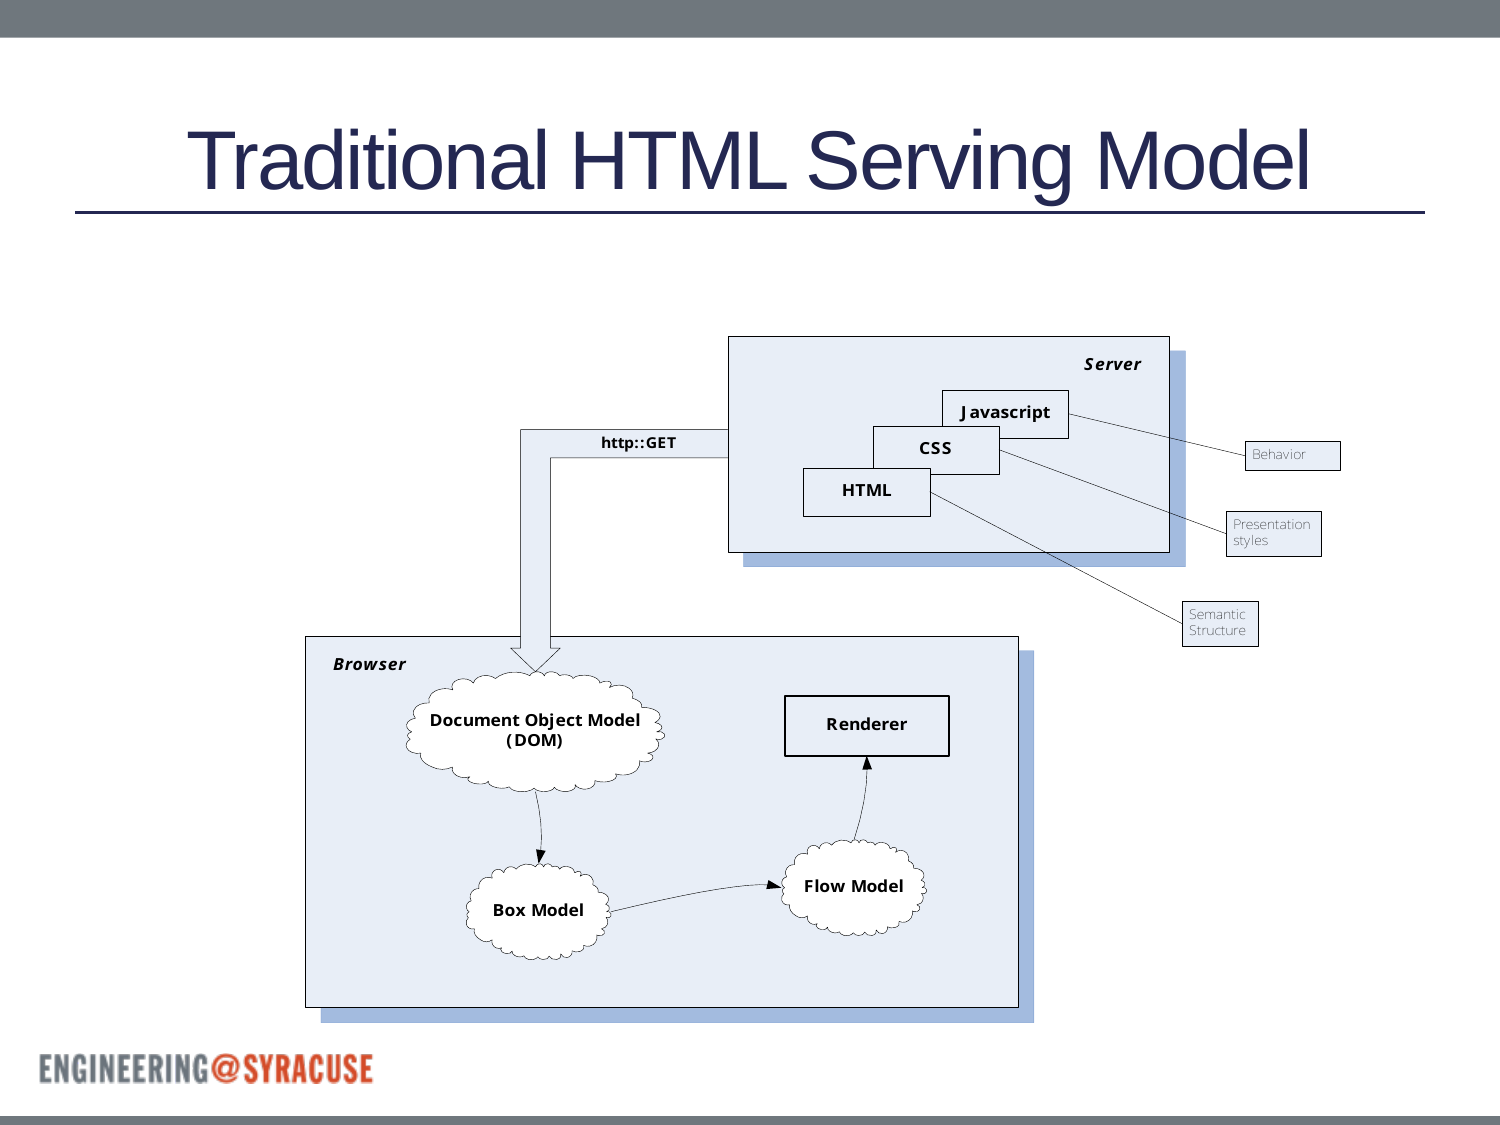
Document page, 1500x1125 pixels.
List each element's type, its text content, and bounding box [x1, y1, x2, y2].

picture [39, 1053, 374, 1084]
title Traditional HTML Serving Model [75, 75, 1425, 238]
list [157, 237, 1343, 1026]
